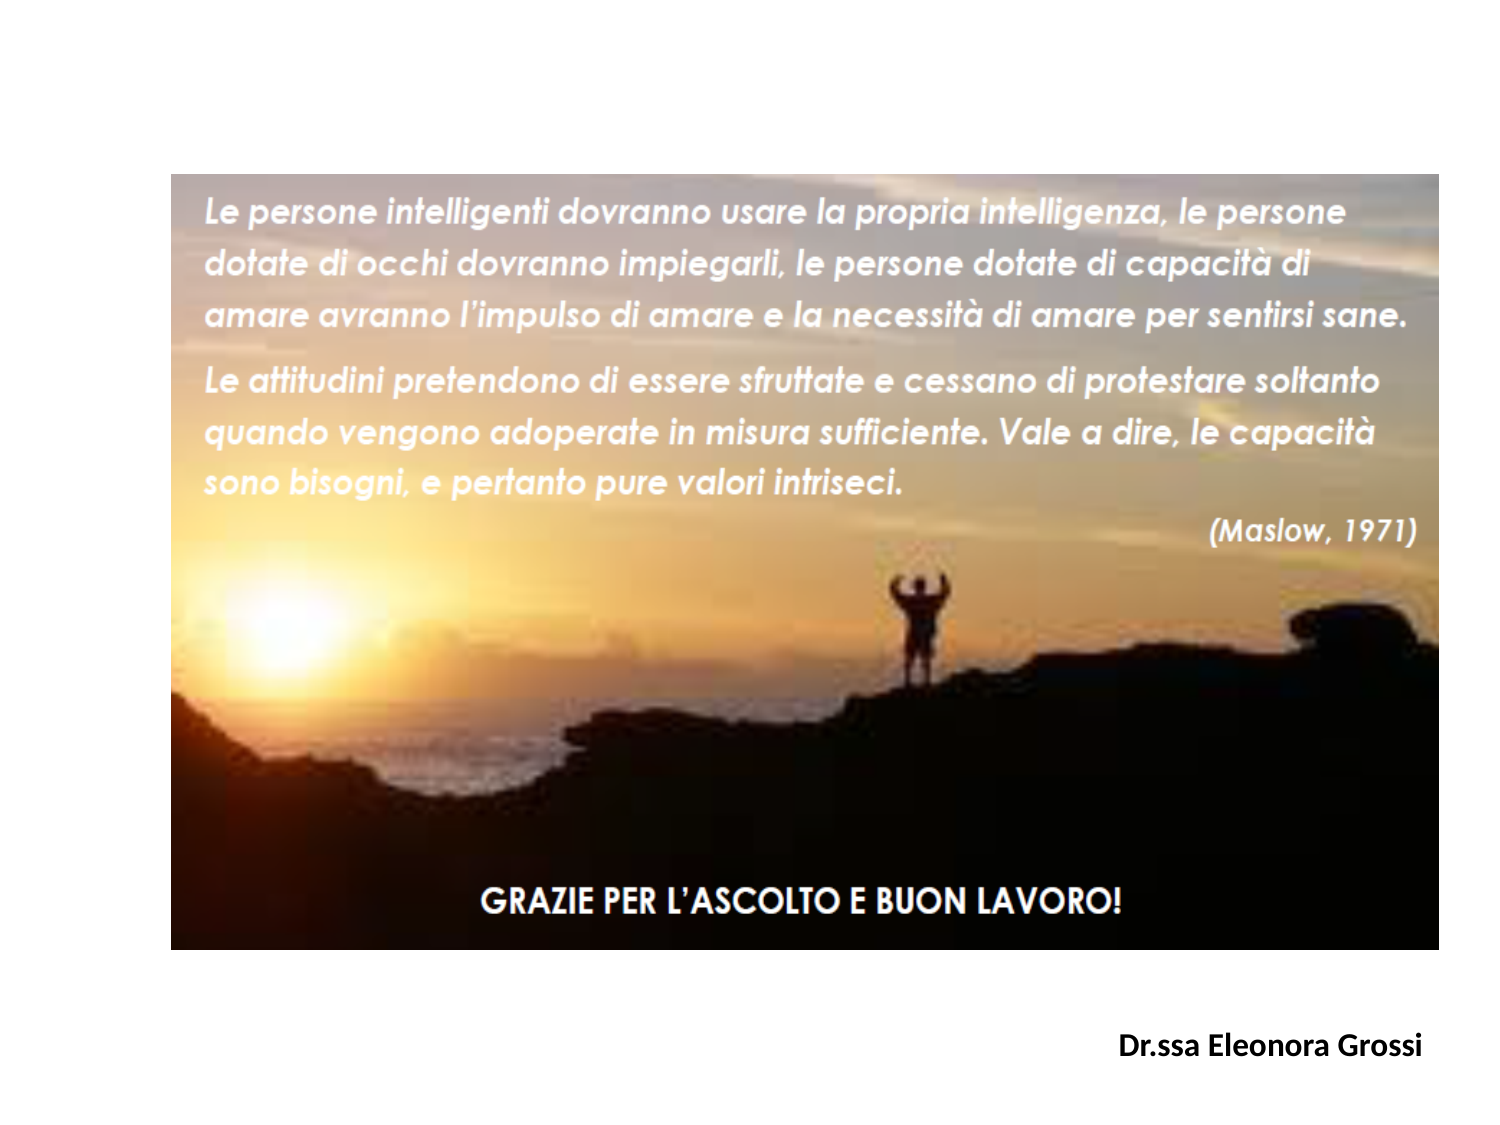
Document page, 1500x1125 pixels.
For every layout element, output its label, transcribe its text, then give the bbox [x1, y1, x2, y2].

picture [170, 174, 1439, 951]
text_box Dr.ssa Eleonora Grossi [959, 1016, 1439, 1105]
